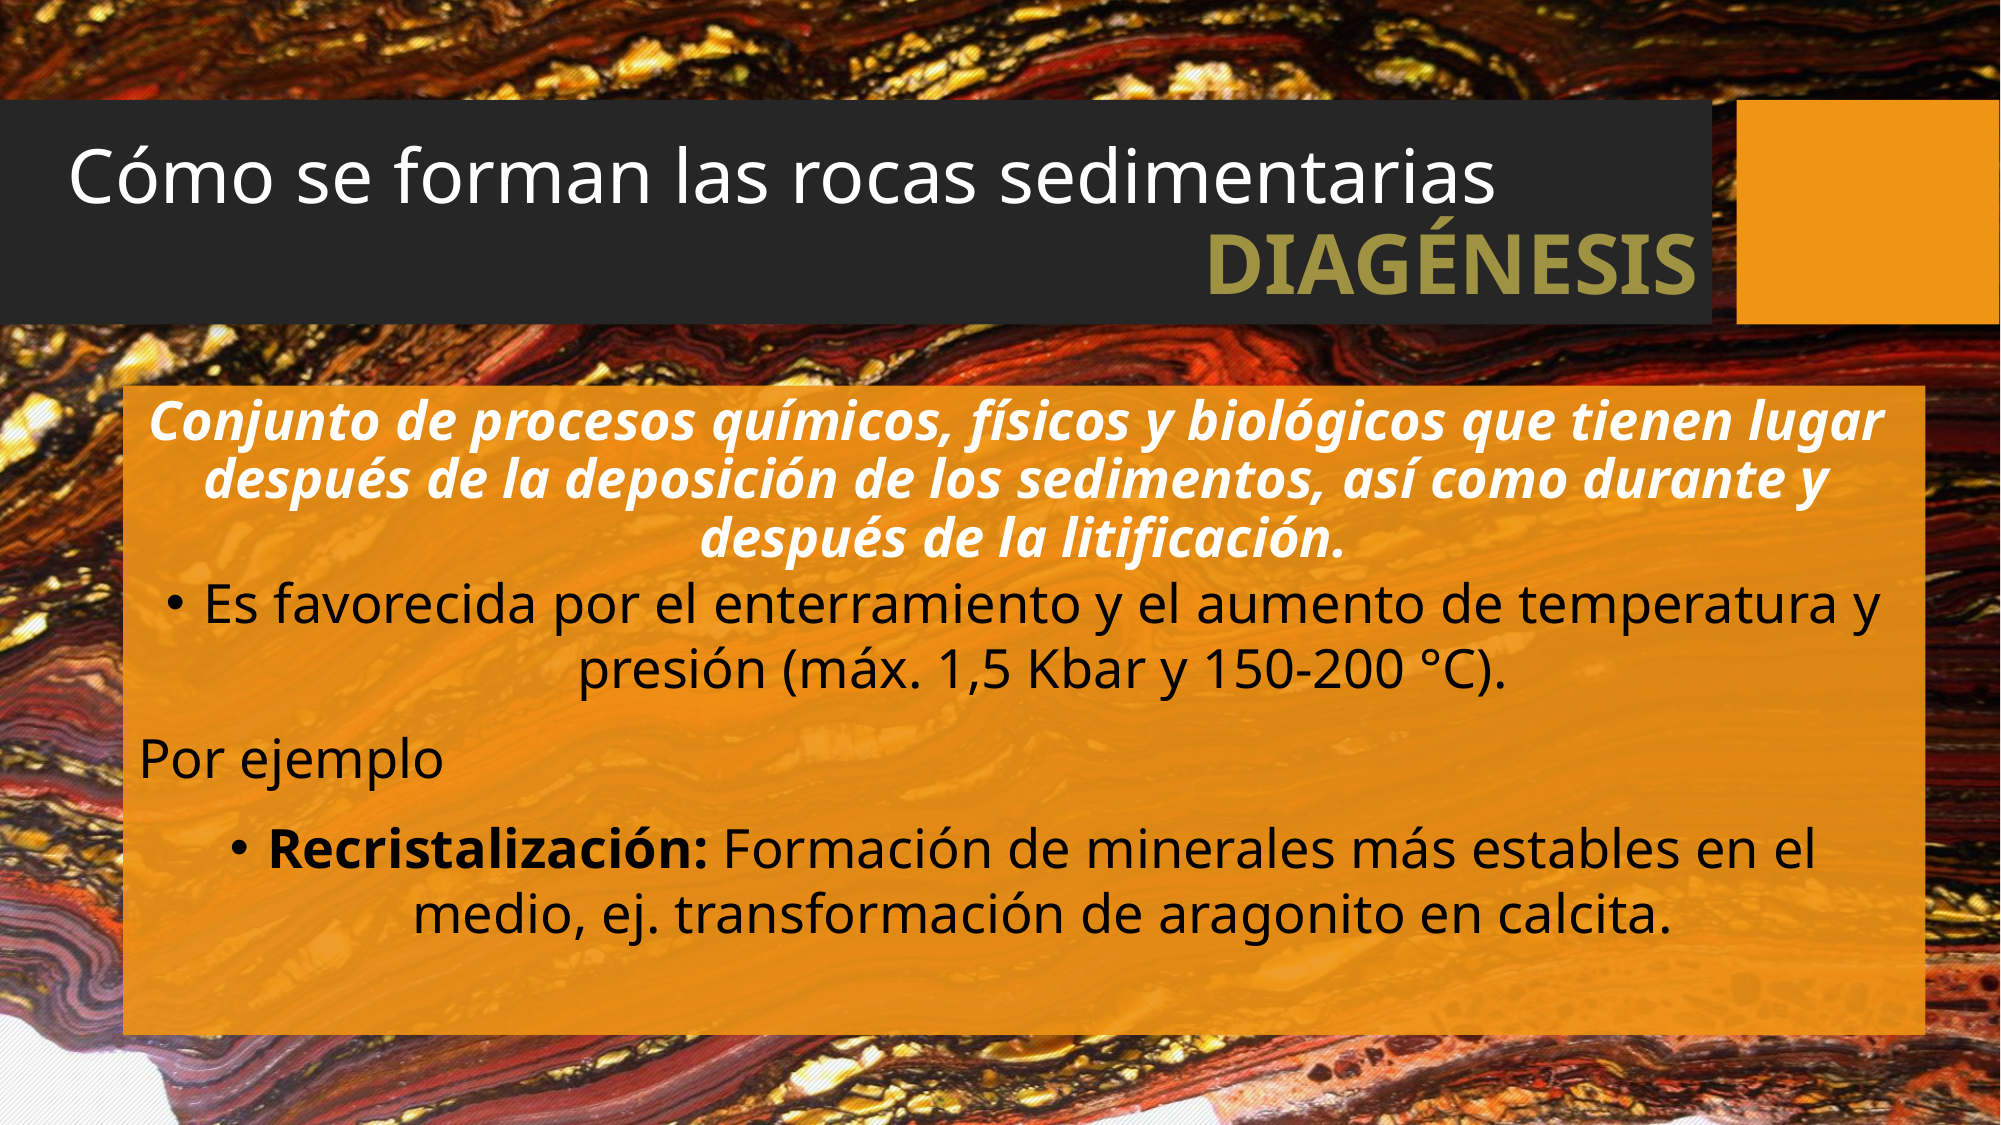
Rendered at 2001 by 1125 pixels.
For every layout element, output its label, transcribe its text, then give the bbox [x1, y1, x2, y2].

text_box DIAGÉNESIS [363, 208, 1714, 327]
picture [0, 0, 2001, 1125]
text_box Cómo se forman las rocas sedimentarias [52, 90, 1630, 268]
list Conjunto de procesos químicos, físicos y biológicos que tienen lugar después de la deposición de los sedimentos, así como durante y después de la litificación. Es favorecida por el enterramiento y el aumento de temperatura y presión (máx. 1,5 Kbar y 150-200 °C). Por ejemplo Recristalización: Formación de minerales más estables en el medio, ej. transformación de aragonito en calcita. [123, 385, 1926, 1035]
